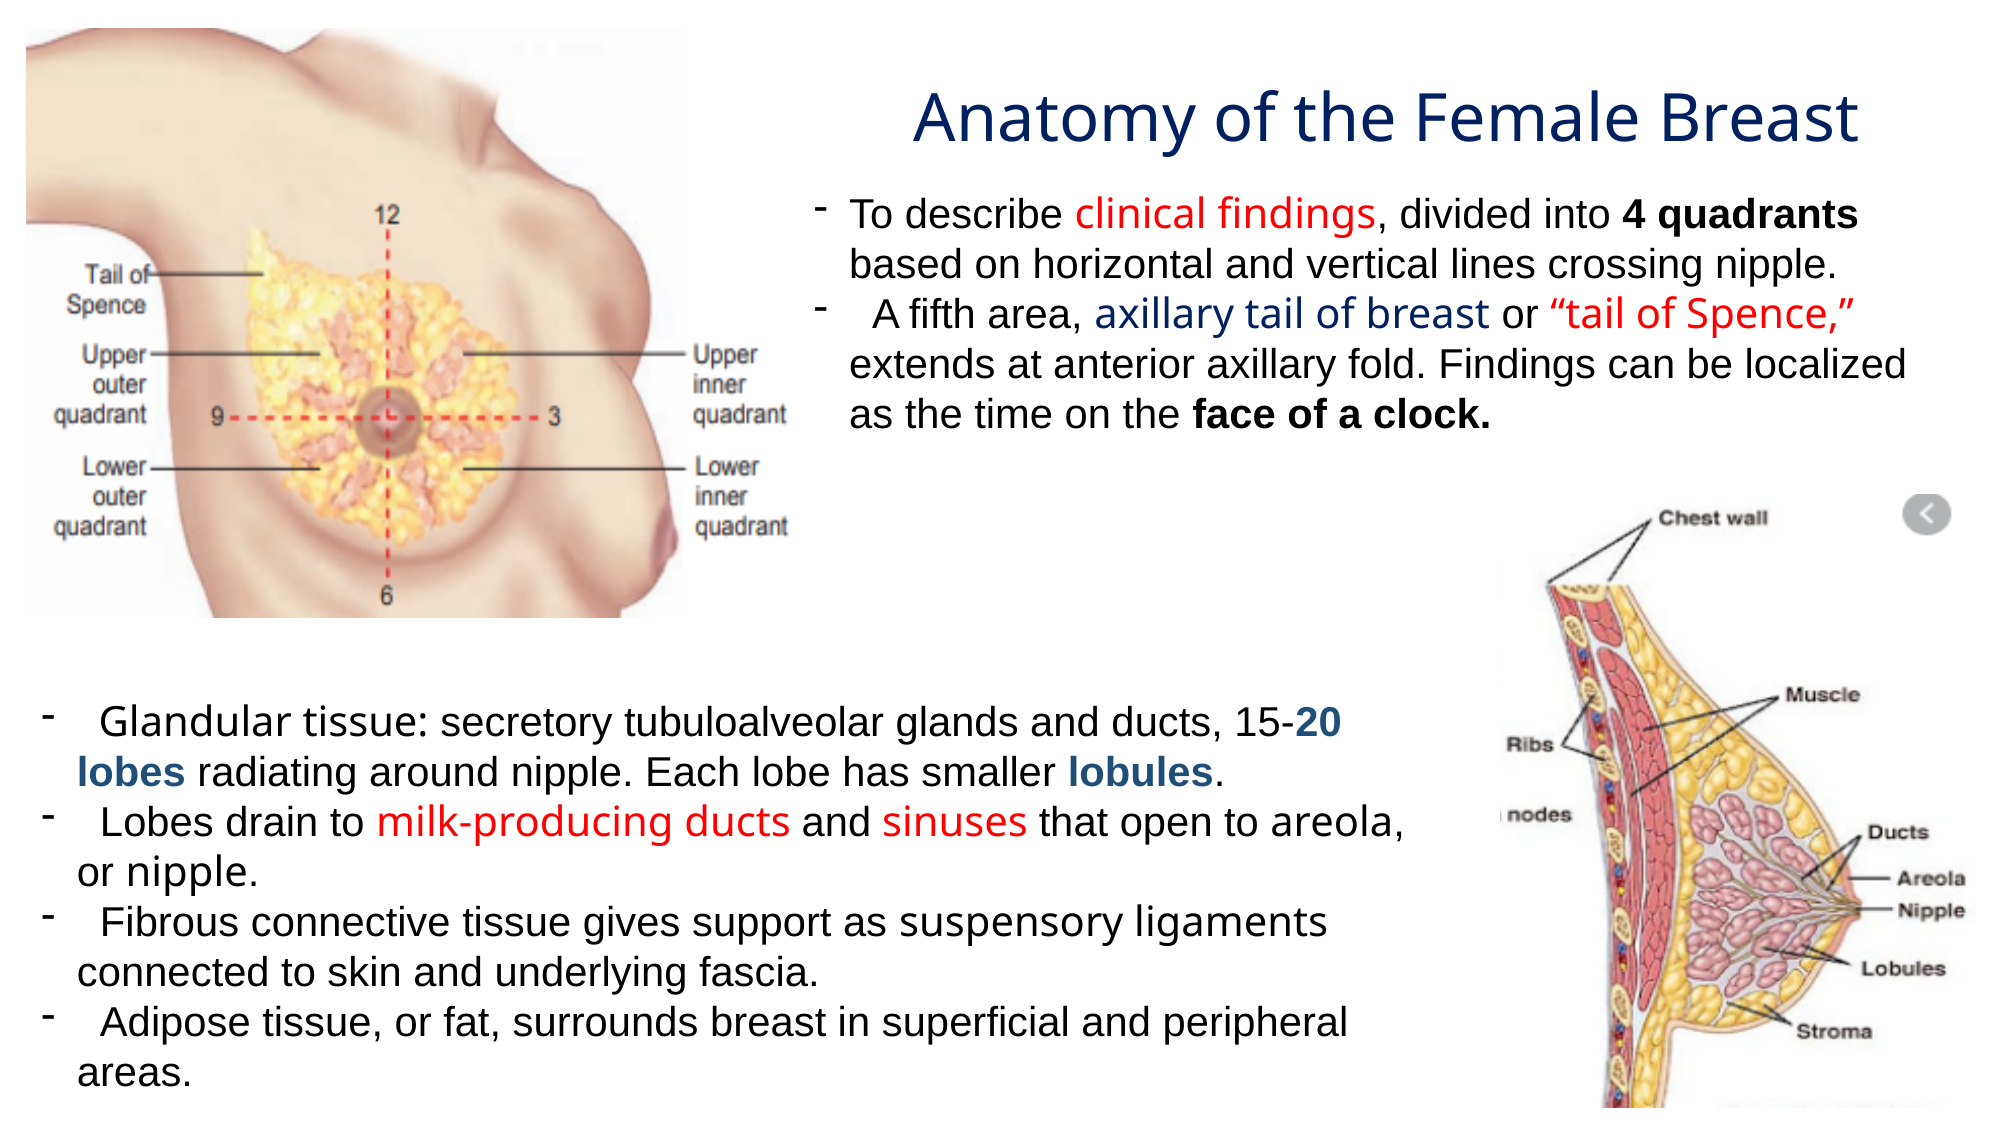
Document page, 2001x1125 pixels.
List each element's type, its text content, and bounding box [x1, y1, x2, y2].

text_box Glandular tissue: secretory tubuloalveolar glands and ducts, 15-20 lobes radiating around nipple. Each lobe has smaller lobules. Lobes drain to milk-producing ducts and sinuses that open to areola, or nipple. Fibrous connective tissue gives support as suspensory ligaments connected to skin and underlying fascia. Adipose tissue, or fat, surrounds breast in superficial and peripheral areas. [26, 687, 1468, 1103]
text_box To describe clinical findings, divided into 4 quadrants based on horizontal and vertical lines crossing nipple. A fifth area, axillary tail of breast or “tail of Spence,” extends at anterior axillary fold. Findings can be localized as the time on the face of a clock. [800, 179, 1940, 444]
picture [1499, 494, 1976, 1108]
picture [26, 28, 800, 618]
title Anatomy of the Female Breast [524, 10, 2000, 229]
